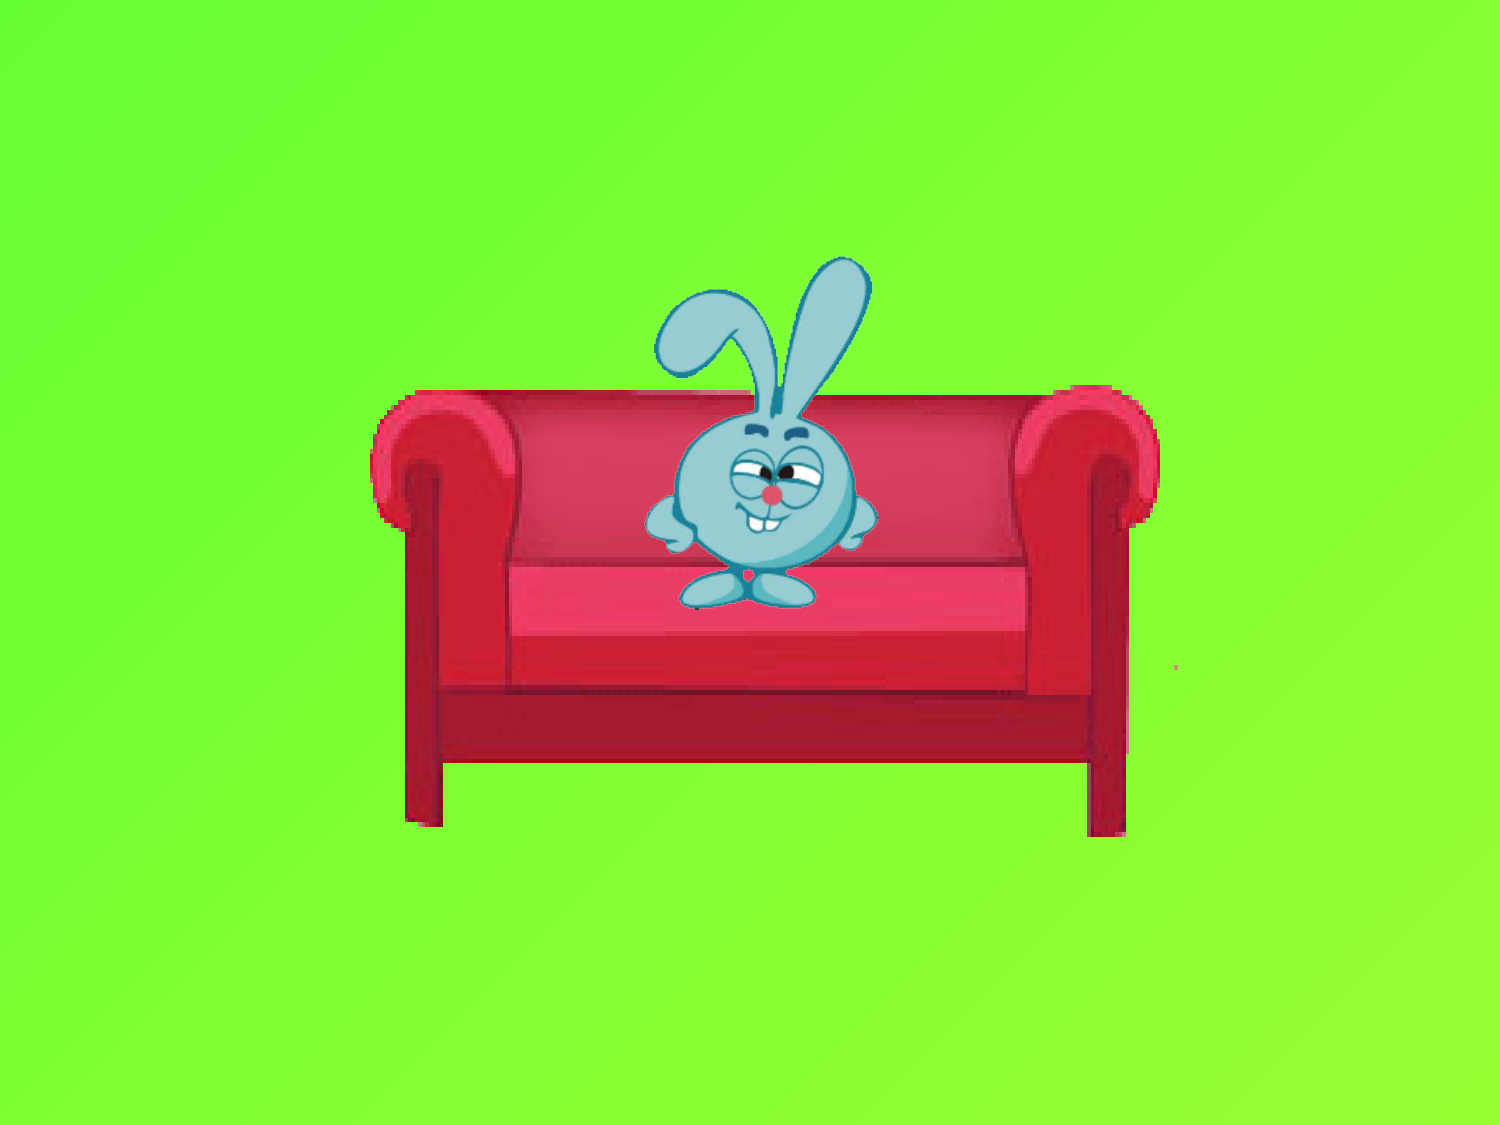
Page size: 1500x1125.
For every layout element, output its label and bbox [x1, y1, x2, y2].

picture [359, 255, 1179, 878]
